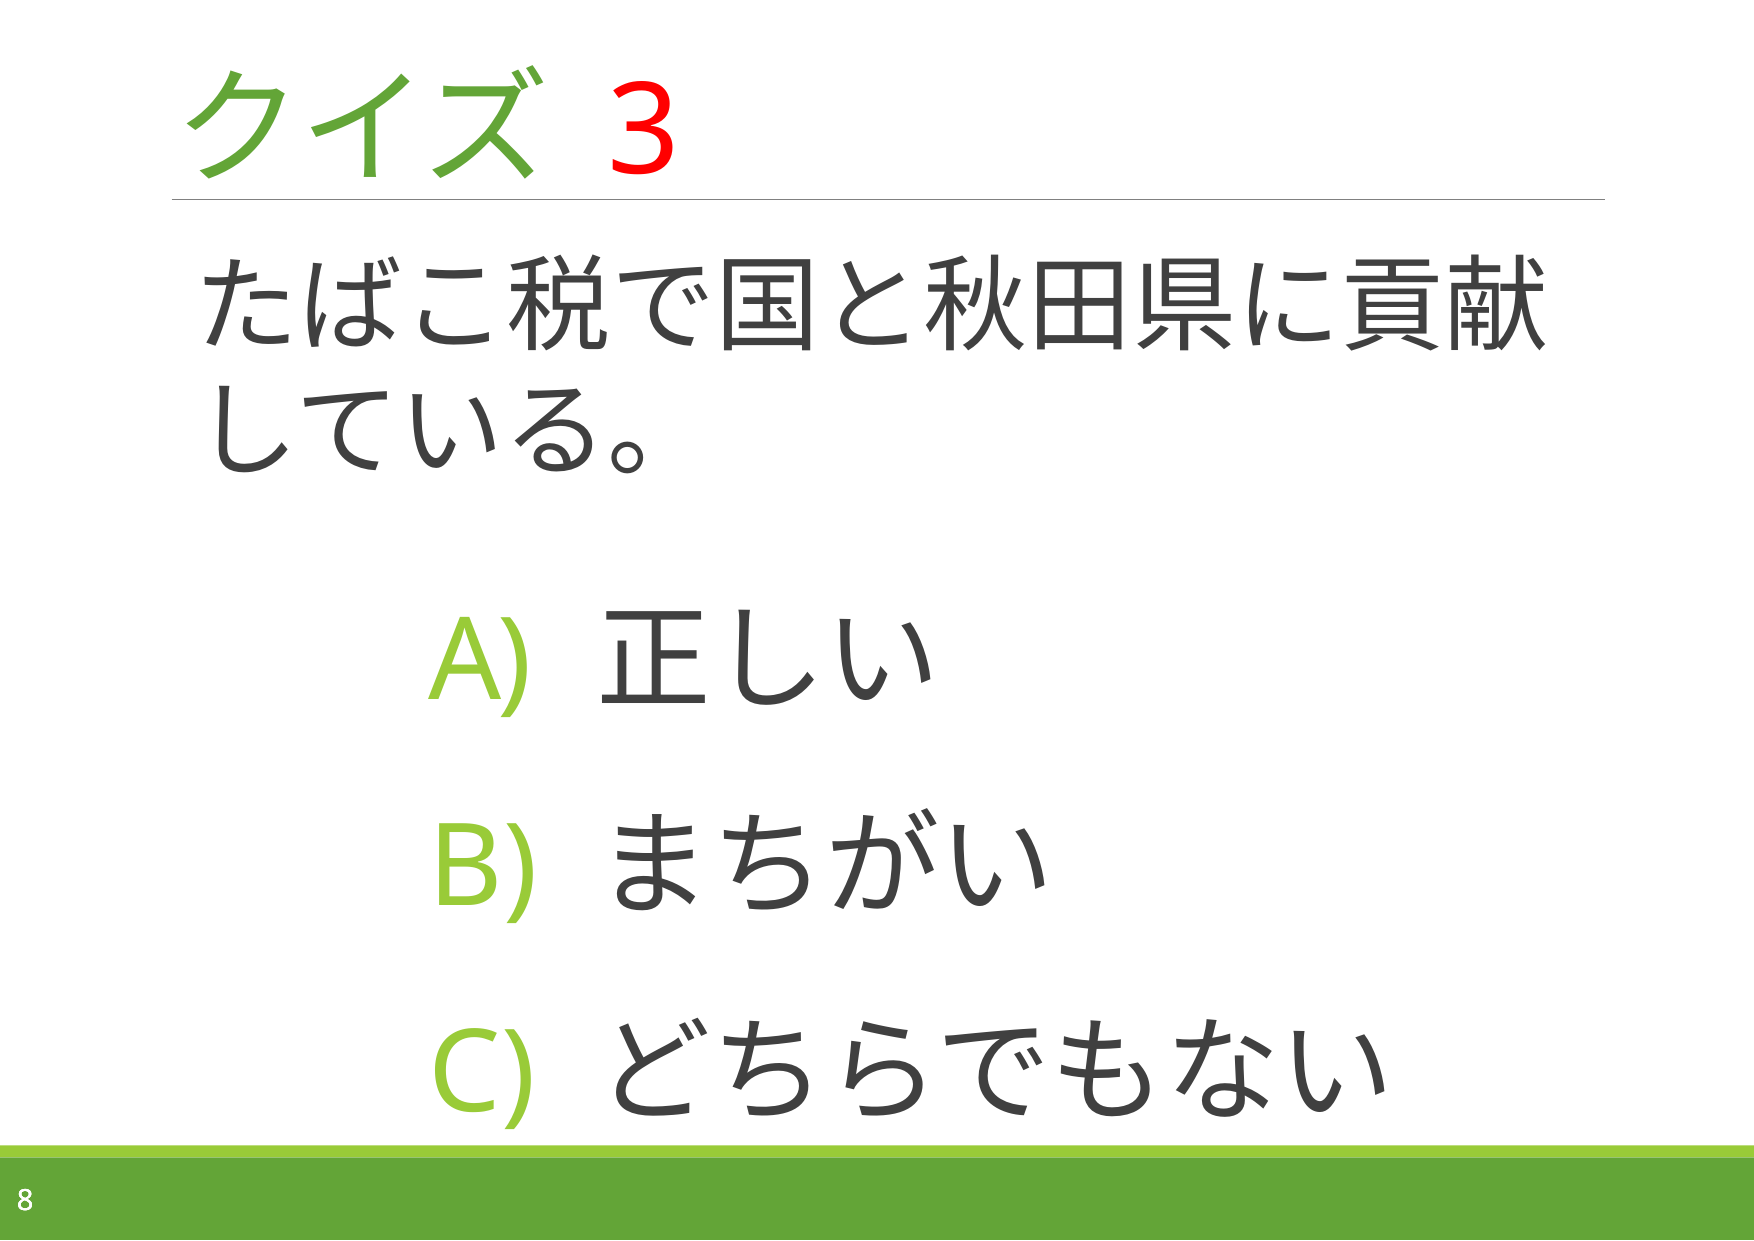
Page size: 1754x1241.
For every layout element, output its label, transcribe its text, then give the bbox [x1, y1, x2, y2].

list たばこ税で国と秋田県に貢献している。 正しい まちがい どちらでもない [177, 229, 1605, 1054]
title クイズ 3 [157, 67, 1605, 208]
